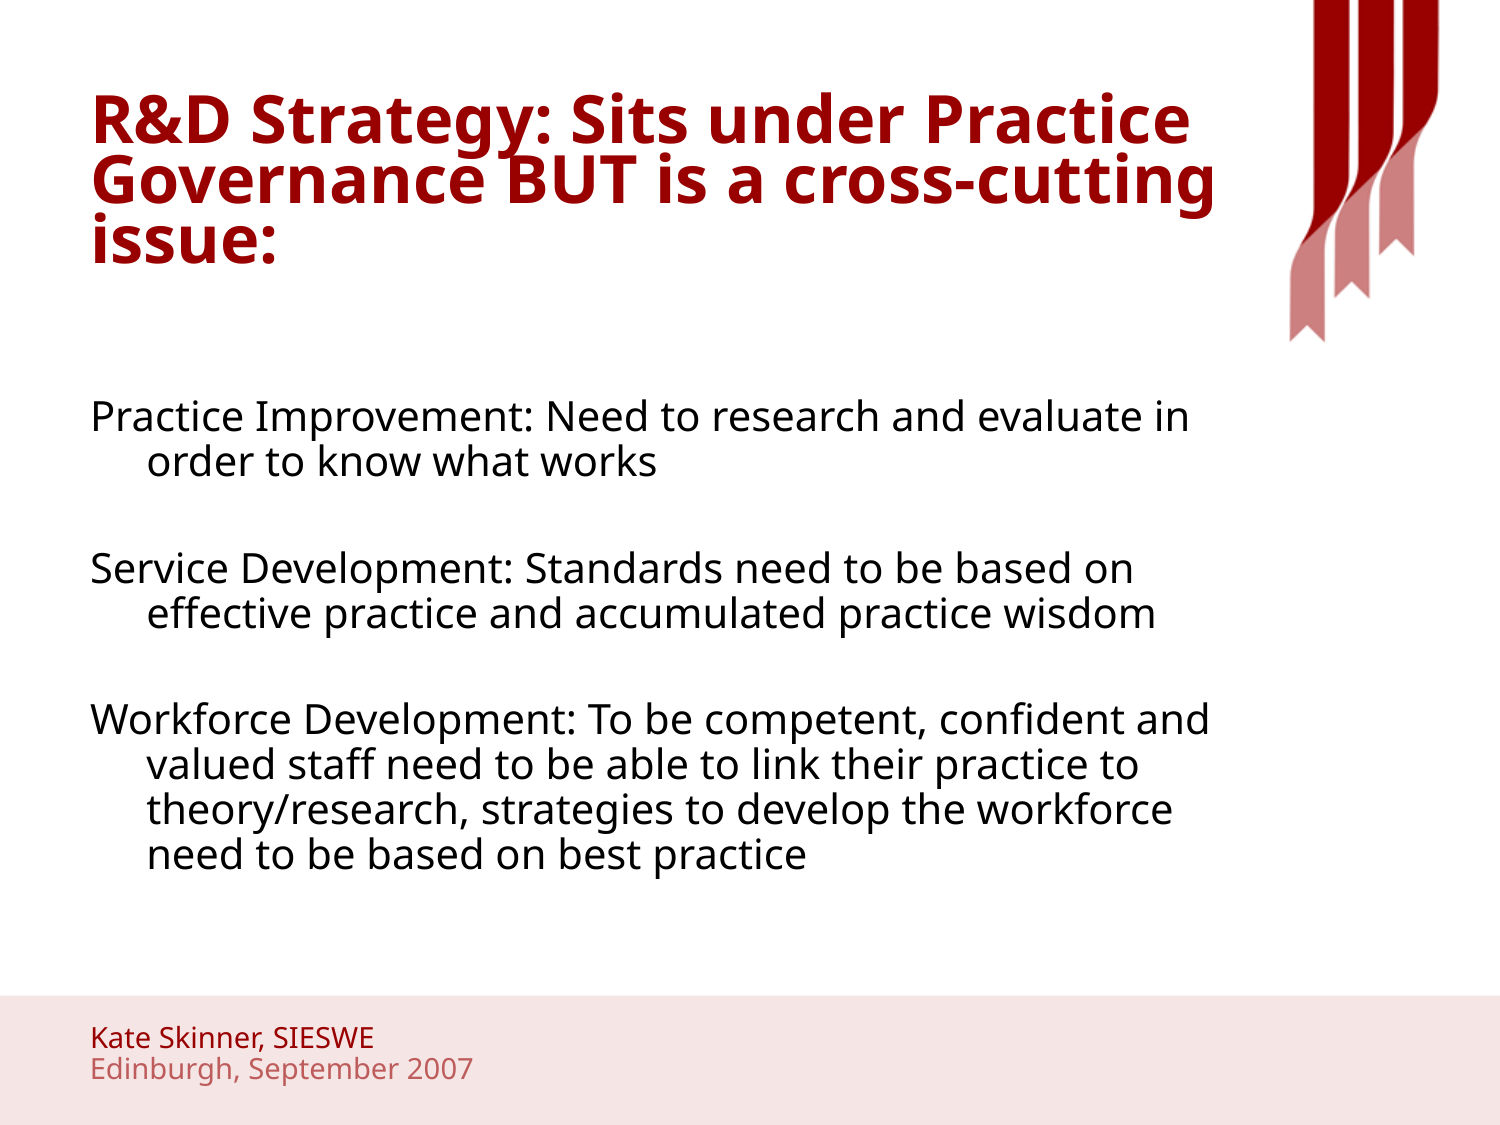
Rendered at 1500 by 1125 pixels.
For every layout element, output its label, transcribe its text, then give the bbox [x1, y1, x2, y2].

title R&D Strategy: Sits under Practice Governance BUT is a cross-cutting issue: [75, 88, 1282, 298]
list Practice Improvement: Need to research and evaluate in order to know what works Service Development: Standards need to be based on effective practice and accumulated practice wisdom Workforce Development: To be competent, confident and valued staff need to be able to link their practice to theory/research, strategies to develop the workforce need to be based on best practice [75, 297, 1281, 949]
picture [0, 0, 1500, 1125]
footer Kate Skinner, SIESWE [75, 1011, 1162, 1046]
